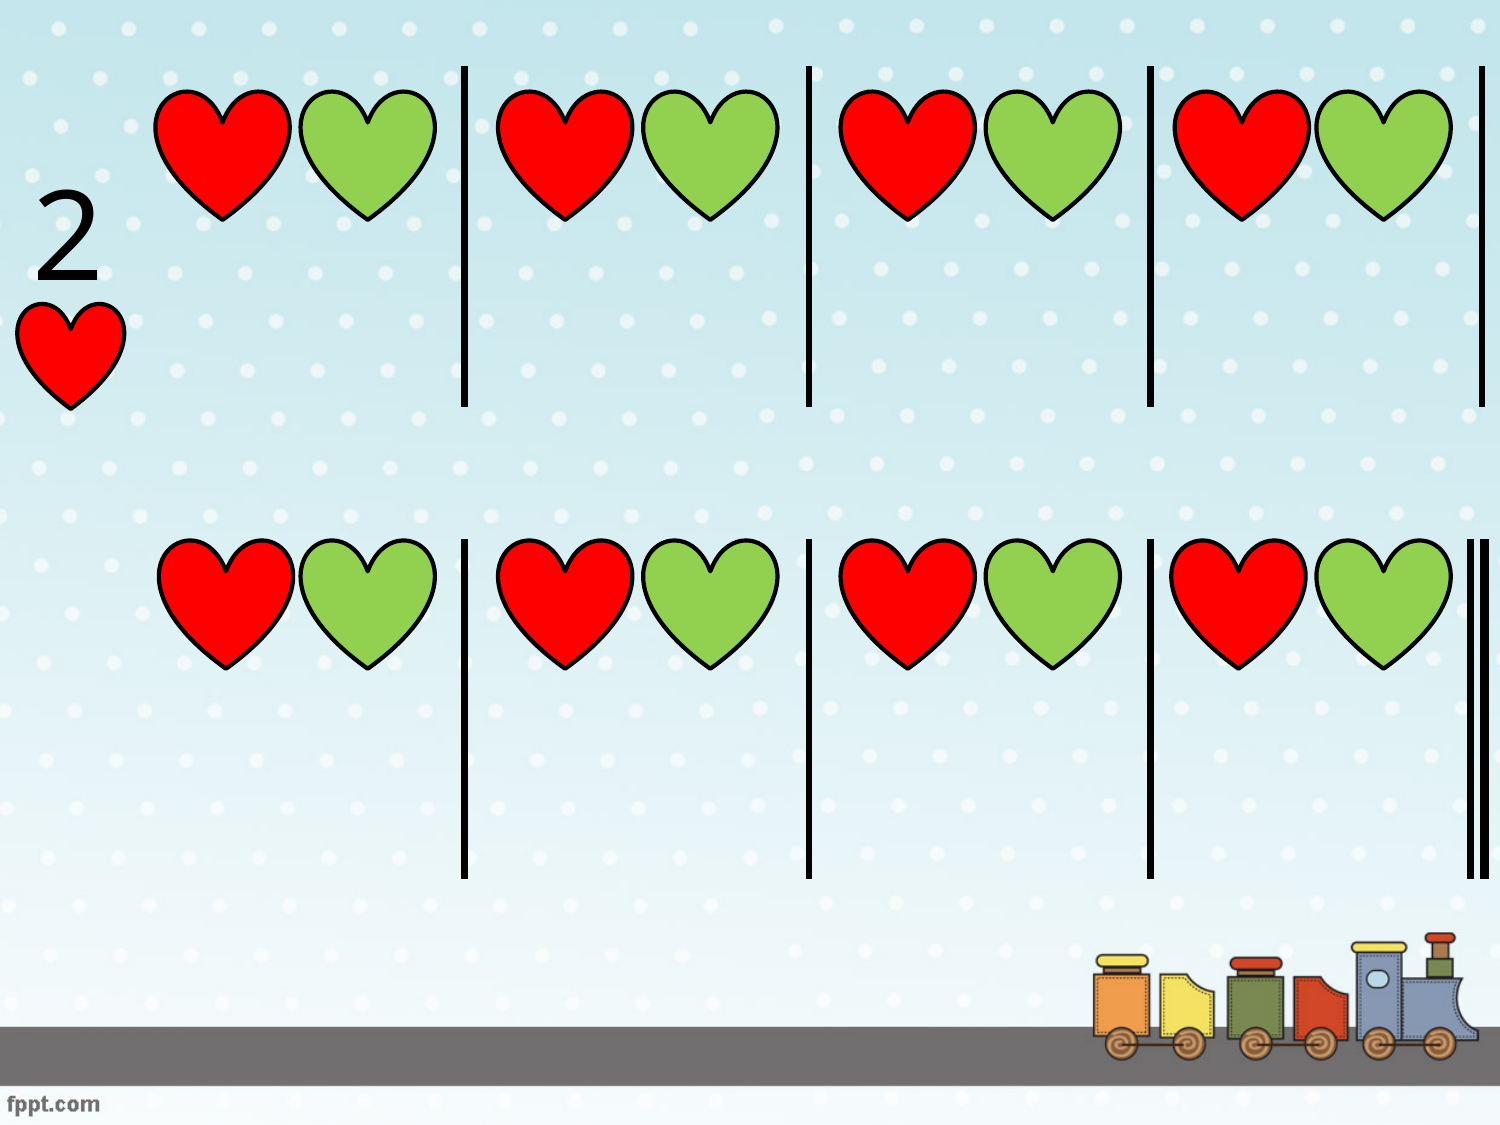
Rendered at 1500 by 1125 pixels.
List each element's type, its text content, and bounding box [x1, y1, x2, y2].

text_box [298, 538, 437, 671]
text_box [153, 89, 292, 222]
text_box 2 [17, 147, 124, 313]
text_box [495, 538, 635, 671]
text_box [838, 538, 977, 671]
text_box [1314, 538, 1453, 671]
text_box [495, 89, 635, 222]
text_box [838, 89, 977, 222]
text_box [1169, 538, 1308, 671]
text_box [156, 538, 296, 671]
picture [0, 0, 1500, 1125]
text_box [641, 89, 780, 222]
text_box [298, 89, 437, 222]
text_box [641, 538, 780, 671]
text_box [983, 89, 1123, 222]
text_box [1314, 89, 1453, 222]
text_box [1172, 89, 1312, 222]
text_box [983, 538, 1123, 671]
text_box [15, 301, 127, 411]
